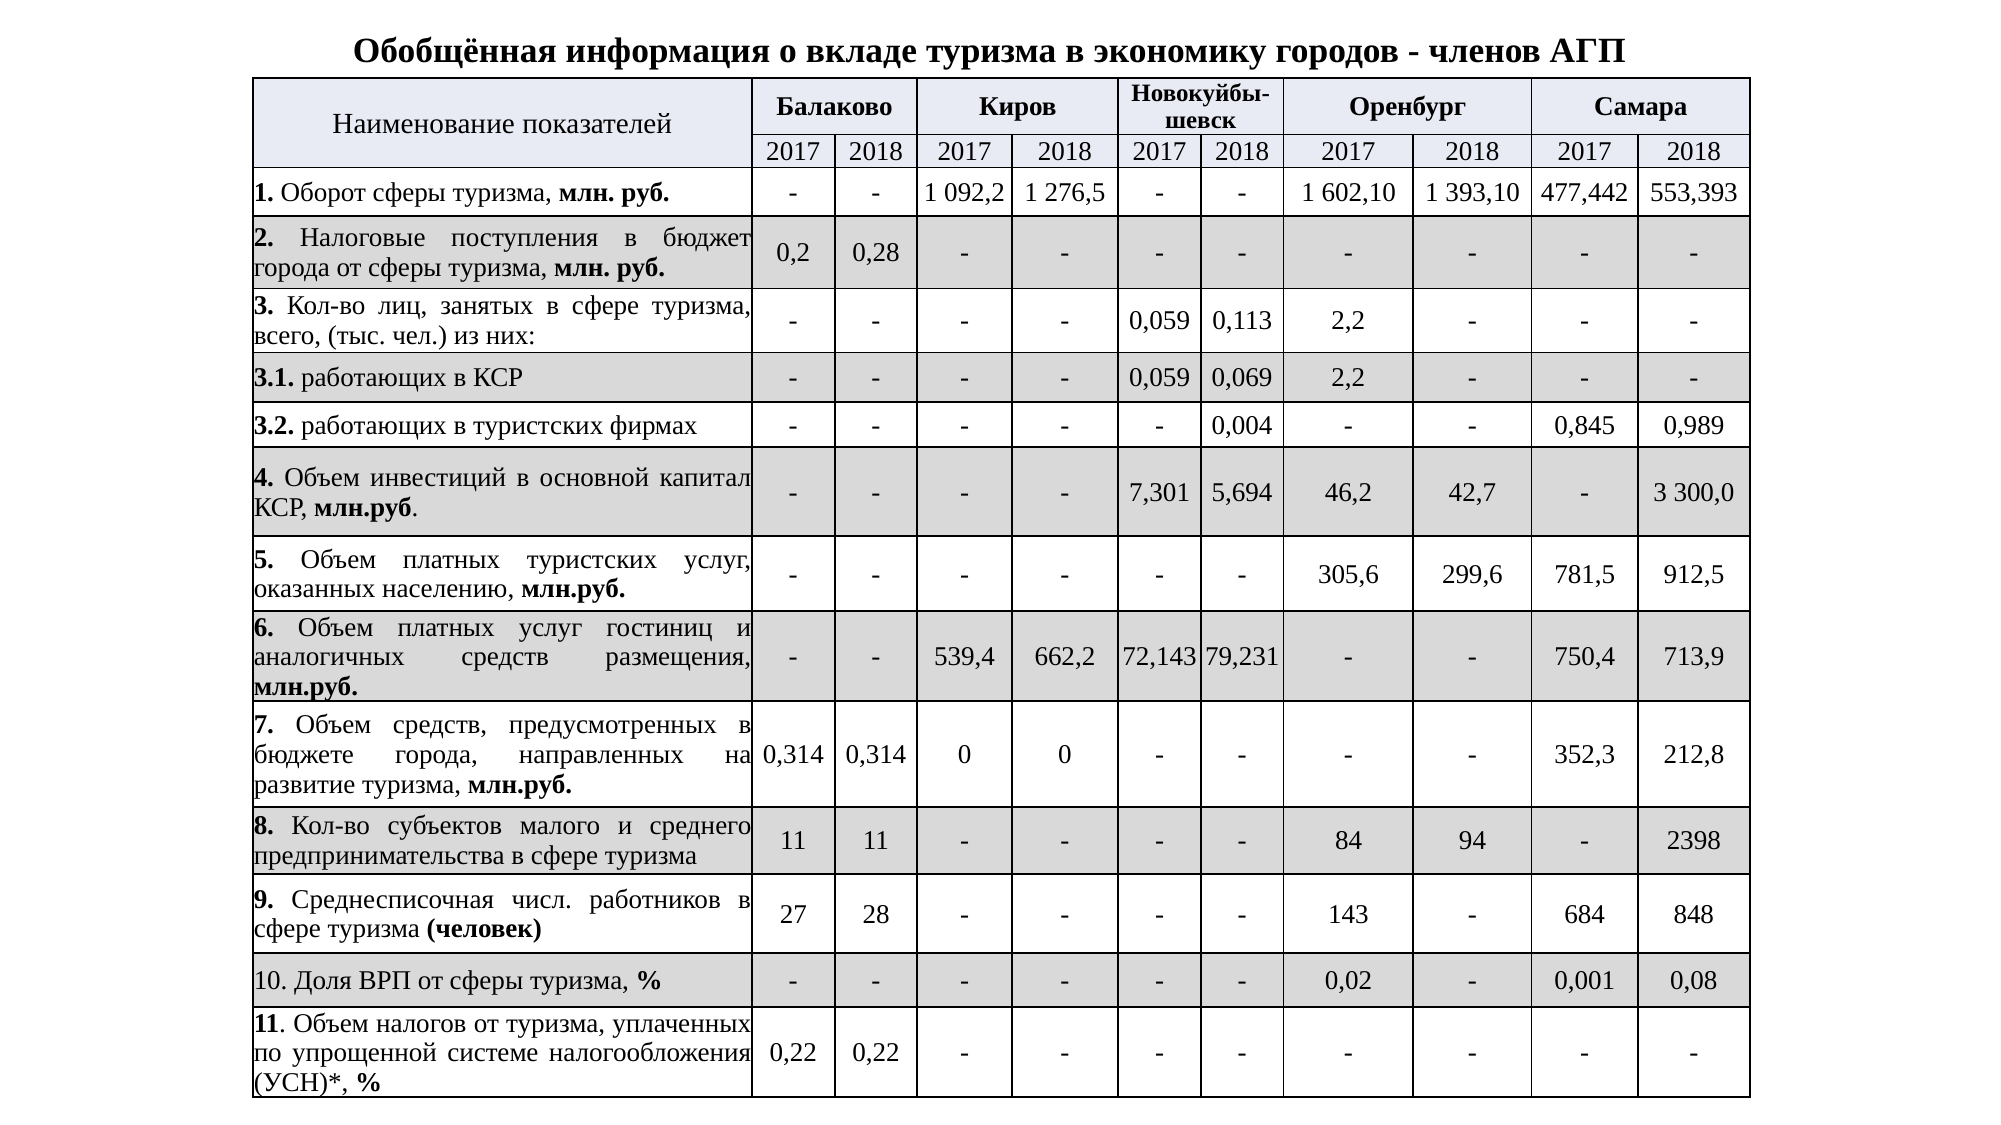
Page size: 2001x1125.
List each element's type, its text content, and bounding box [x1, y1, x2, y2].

table_cell 0,113 [1202, 289, 1283, 352]
table_cell - [753, 403, 834, 446]
table_cell 143 [1284, 875, 1412, 952]
table_cell - [1013, 403, 1117, 446]
table_cell 848 [1639, 875, 1749, 952]
table_cell - [753, 537, 834, 610]
table_cell - [1013, 954, 1117, 1006]
table_cell 713,9 [1639, 612, 1749, 700]
table_cell 42,7 [1414, 448, 1531, 535]
table_cell 2017 [1532, 135, 1637, 167]
table_cell - [918, 217, 1011, 288]
table_cell - [1202, 954, 1283, 1006]
table_cell - [836, 537, 916, 610]
table_cell 662,2 [1013, 612, 1117, 700]
table_cell 10. Доля ВРП от сферы туризма, % [254, 954, 751, 1006]
table_cell 0,22 [836, 1008, 916, 1096]
table_cell - [1119, 217, 1200, 288]
table_cell - [1202, 808, 1283, 873]
table_cell - [1013, 808, 1117, 873]
table_cell 5,694 [1202, 448, 1283, 535]
table_cell - [1013, 1008, 1117, 1096]
table_cell 79,231 [1202, 612, 1283, 700]
table_cell - [1414, 353, 1531, 401]
table_cell - [1202, 1008, 1283, 1096]
table_cell 3 300,0 [1639, 448, 1749, 535]
table_cell - [1284, 217, 1412, 288]
table_cell - [1284, 1008, 1412, 1096]
table_cell 8. Кол-во субъектов малого и среднего предпринимательства в сфере туризма [254, 808, 751, 873]
table_cell - [1284, 702, 1412, 806]
table_cell 0,02 [1284, 954, 1412, 1006]
table_cell 2,2 [1284, 353, 1412, 401]
table_cell 7. Объем средств, предусмотренных в бюджете города, направленных на развитие туризма, млн.руб. [254, 702, 751, 806]
table_cell - [918, 289, 1011, 352]
table_cell - [918, 353, 1011, 401]
table_cell - [1414, 954, 1531, 1006]
table_cell 299,6 [1414, 537, 1531, 610]
table_cell - [1202, 217, 1283, 288]
table_cell 212,8 [1639, 702, 1749, 806]
table_cell - [836, 448, 916, 535]
table_header Самара [1532, 79, 1749, 134]
table_cell - [1639, 217, 1749, 288]
table_cell - [753, 168, 834, 215]
table_cell - [753, 612, 834, 700]
table_cell - [1013, 448, 1117, 535]
table_cell - [1639, 289, 1749, 352]
table_cell - [1639, 1008, 1749, 1096]
table_cell - [918, 537, 1011, 610]
table_cell 11 [753, 808, 834, 873]
table_cell - [1119, 537, 1200, 610]
table_cell 94 [1414, 808, 1531, 873]
table_cell - [1119, 808, 1200, 873]
table_header Оренбург [1284, 79, 1531, 134]
table_cell 0,2 [753, 217, 834, 288]
table_cell - [1013, 289, 1117, 352]
table_header Новокуйбы-шевск [1119, 79, 1283, 134]
table_cell 0,989 [1639, 403, 1749, 446]
title Обобщённая информация о вкладе туризма в экономику городов - членов АГП [291, 0, 1697, 77]
table_cell - [753, 289, 834, 352]
table_cell - [753, 954, 834, 1006]
table_cell - [1414, 217, 1531, 288]
table_cell 2018 [1639, 135, 1749, 167]
table_cell - [1202, 875, 1283, 952]
table_cell - [1414, 403, 1531, 446]
table_cell - [1119, 954, 1200, 1006]
table_cell - [1013, 217, 1117, 288]
table_cell 477,442 [1532, 168, 1637, 215]
table_cell 0,004 [1202, 403, 1283, 446]
table_cell - [1284, 403, 1412, 446]
table_cell 46,2 [1284, 448, 1412, 535]
table_cell 11. Объем налогов от туризма, уплаченных по упрощенной системе налогообложения (УСН)*, % [254, 1008, 751, 1096]
table_header Киров [918, 79, 1117, 134]
table_cell 27 [753, 875, 834, 952]
table_cell 0,314 [836, 702, 916, 806]
table_cell 28 [836, 875, 916, 952]
table_cell 539,4 [918, 612, 1011, 700]
table_cell 7,301 [1119, 448, 1200, 535]
table_cell 0,08 [1639, 954, 1749, 1006]
table_cell 5. Объем платных туристских услуг, оказанных населению, млн.руб. [254, 537, 751, 610]
table_cell 11 [836, 808, 916, 873]
table_cell - [836, 954, 916, 1006]
table_cell - [1639, 353, 1749, 401]
table_cell 1 092,2 [918, 168, 1011, 215]
table_cell 2,2 [1284, 289, 1412, 352]
table_cell 2017 [918, 135, 1011, 167]
table_cell - [1013, 875, 1117, 952]
table_cell - [753, 448, 834, 535]
table_cell 2398 [1639, 808, 1749, 873]
table_cell - [918, 875, 1011, 952]
table_cell - [836, 289, 916, 352]
table_cell - [1532, 808, 1637, 873]
table_cell 0,001 [1532, 954, 1637, 1006]
table_cell - [1119, 168, 1200, 215]
table_cell 0 [1013, 702, 1117, 806]
table_cell 305,6 [1284, 537, 1412, 610]
table_cell 2018 [1414, 135, 1531, 167]
table_cell 2017 [753, 135, 834, 167]
table_cell 1 602,10 [1284, 168, 1412, 215]
table_cell 2. Налоговые поступления в бюджет города от сферы туризма, млн. руб. [254, 217, 751, 288]
table_cell 72,143 [1119, 612, 1200, 700]
table_cell - [836, 353, 916, 401]
table_cell 1. Оборот сферы туризма, млн. руб. [254, 168, 751, 215]
table_cell - [1532, 289, 1637, 352]
table_cell 781,5 [1532, 537, 1637, 610]
table_cell - [1013, 353, 1117, 401]
table_cell - [1532, 217, 1637, 288]
table_cell 1 393,10 [1414, 168, 1531, 215]
table_header Наименование показателей [254, 79, 751, 167]
table_cell - [1532, 353, 1637, 401]
table_cell 6. Объем платных услуг гостиниц и аналогичных средств размещения, млн.руб. [254, 612, 751, 700]
table_cell - [1414, 702, 1531, 806]
table_cell - [1013, 537, 1117, 610]
table_cell - [836, 168, 916, 215]
table_cell - [1414, 612, 1531, 700]
table_cell 2018 [1013, 135, 1117, 167]
table_cell - [1202, 702, 1283, 806]
table_cell 3.2. работающих в туристских фирмах [254, 403, 751, 446]
table_cell 553,393 [1639, 168, 1749, 215]
table_cell - [753, 353, 834, 401]
table_cell 4. Объем инвестиций в основной капитал КСР, млн.руб. [254, 448, 751, 535]
table_cell 0,314 [753, 702, 834, 806]
table_cell - [918, 1008, 1011, 1096]
table_cell 84 [1284, 808, 1412, 873]
table_cell 0,069 [1202, 353, 1283, 401]
table_cell - [918, 403, 1011, 446]
table_cell - [1414, 1008, 1531, 1096]
table_cell 1 276,5 [1013, 168, 1117, 215]
table_cell - [1119, 403, 1200, 446]
table_cell 2017 [1284, 135, 1412, 167]
table_cell 0,059 [1119, 353, 1200, 401]
table_cell 352,3 [1532, 702, 1637, 806]
table_cell 0,22 [753, 1008, 834, 1096]
table_cell - [1532, 1008, 1637, 1096]
table_header Балаково [753, 79, 916, 134]
table_cell - [918, 448, 1011, 535]
table_cell - [836, 612, 916, 700]
table_cell 3. Кол-во лиц, занятых в сфере туризма, всего, (тыс. чел.) из них: [254, 289, 751, 352]
table_cell - [1414, 289, 1531, 352]
table_cell 3.1. работающих в КСР [254, 353, 751, 401]
table_cell 2017 [1119, 135, 1200, 167]
table_cell 9. Среднесписочная числ. работников в сфере туризма (человек) [254, 875, 751, 952]
table_cell - [918, 808, 1011, 873]
table_cell - [1202, 537, 1283, 610]
table_cell - [1119, 875, 1200, 952]
table_cell 0,059 [1119, 289, 1200, 352]
table_cell 0,28 [836, 217, 916, 288]
table_cell - [1119, 702, 1200, 806]
table_cell - [918, 954, 1011, 1006]
table_cell - [1532, 448, 1637, 535]
table_cell 0,845 [1532, 403, 1637, 446]
table_cell - [836, 403, 916, 446]
table_cell 912,5 [1639, 537, 1749, 610]
table_cell - [1202, 168, 1283, 215]
table_cell 0 [918, 702, 1011, 806]
table_cell - [1414, 875, 1531, 952]
table_cell 2018 [836, 135, 916, 167]
table_cell - [1119, 1008, 1200, 1096]
table_cell 684 [1532, 875, 1637, 952]
table_cell 2018 [1202, 135, 1283, 167]
table_cell - [1284, 612, 1412, 700]
table_cell 750,4 [1532, 612, 1637, 700]
